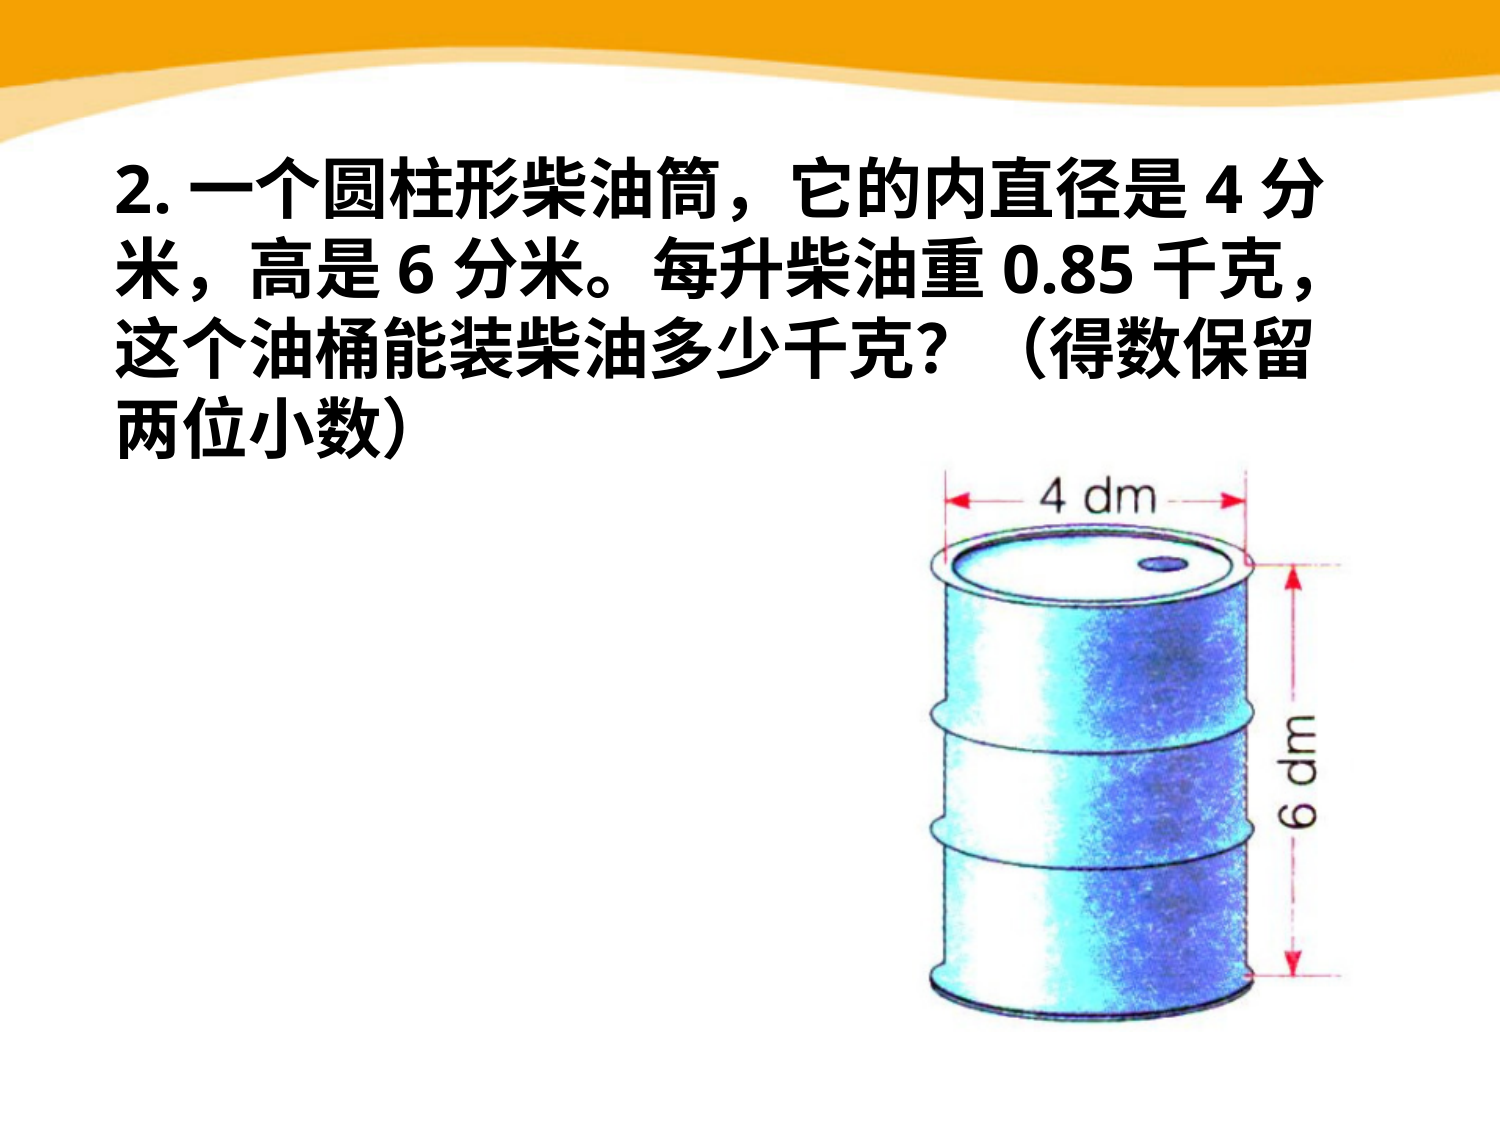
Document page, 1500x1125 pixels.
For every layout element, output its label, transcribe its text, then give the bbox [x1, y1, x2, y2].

text_box 2.一个圆柱形柴油筒，它的内直径是4分米，高是6分米。每升柴油重0.85千克，这个油桶能装柴油多少千克？（得数保留两位小数） [100, 139, 1388, 474]
picture [0, 0, 1500, 1125]
